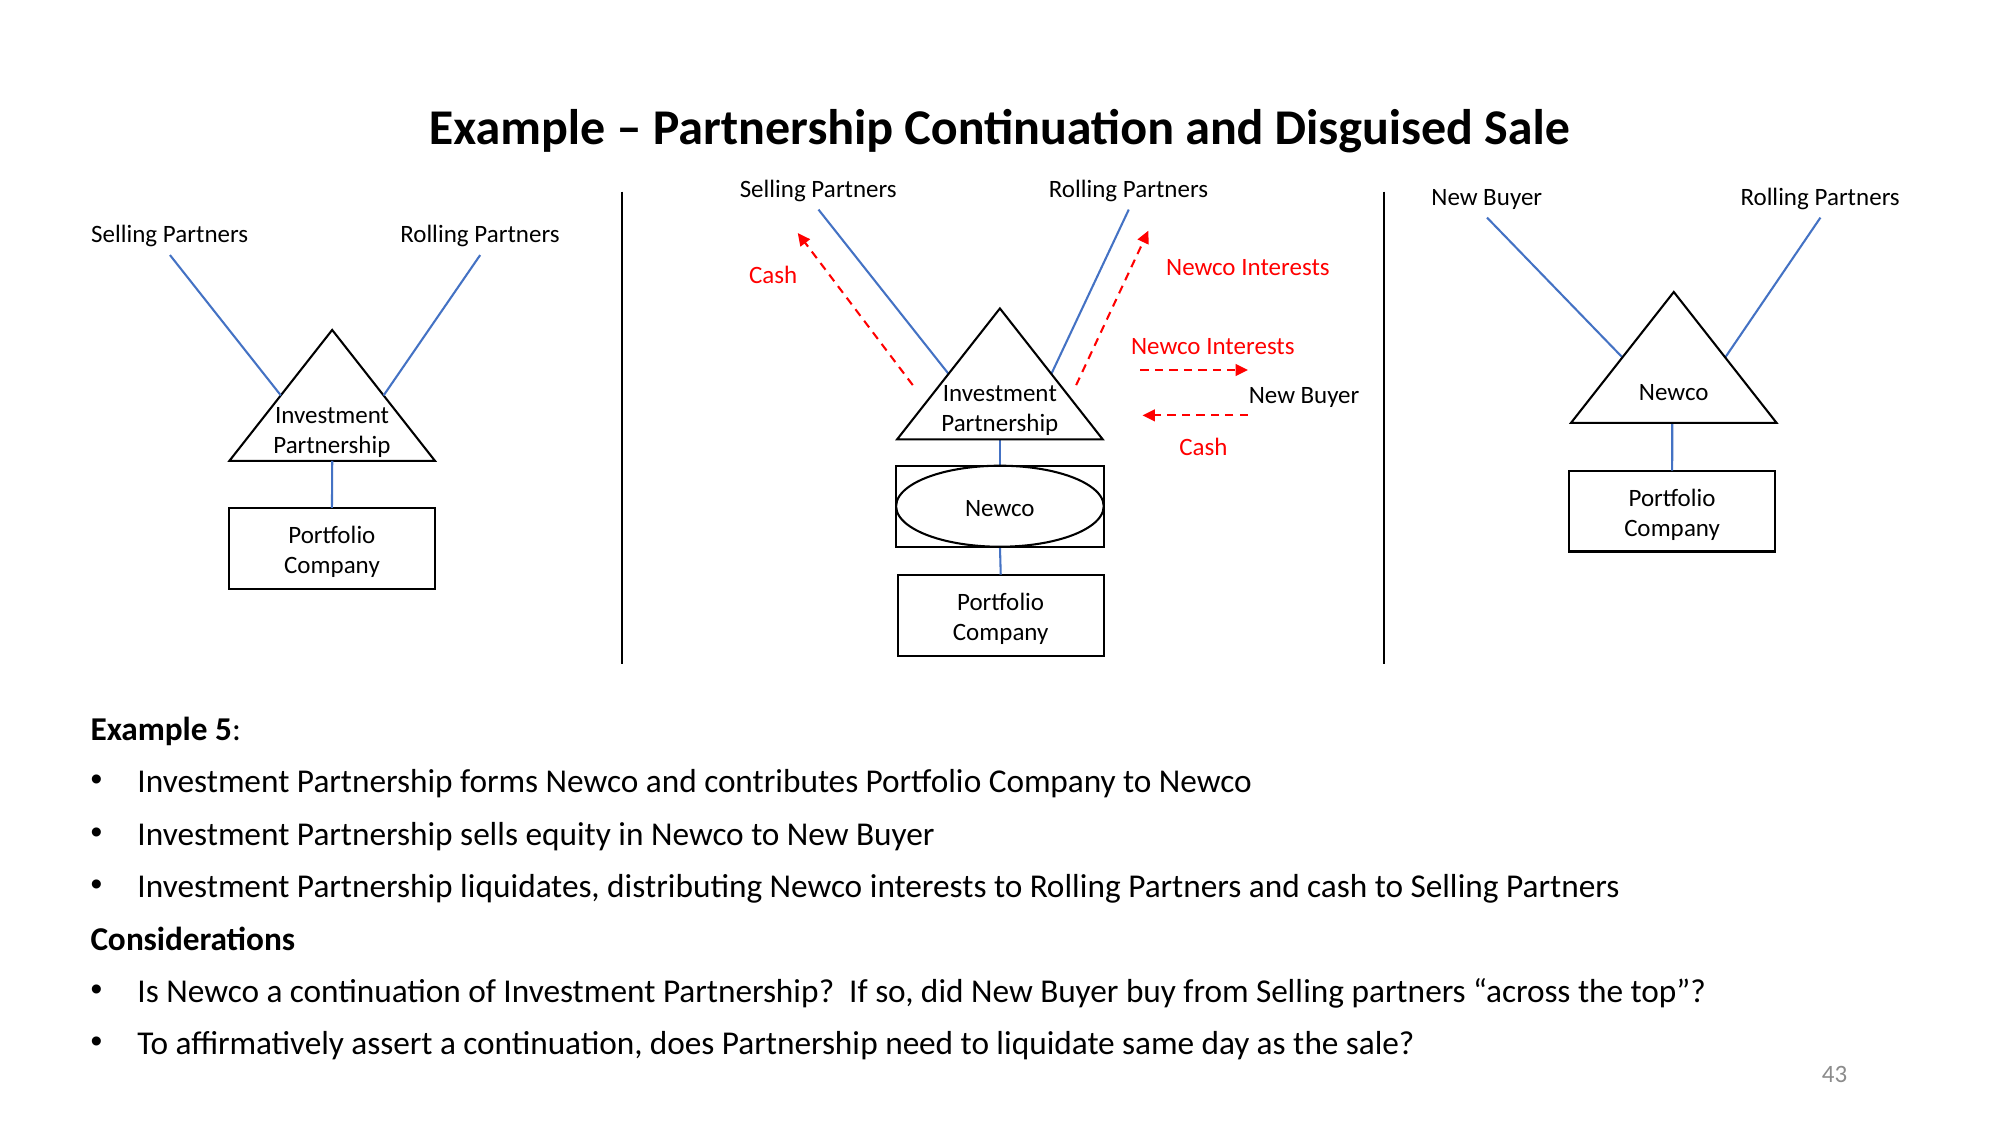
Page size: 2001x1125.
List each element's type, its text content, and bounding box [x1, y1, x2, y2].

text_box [1487, 218, 1623, 358]
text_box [1725, 218, 1821, 358]
text_box New Buyer [1416, 188, 1558, 218]
text_box Investment Partnership [227, 328, 438, 462]
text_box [622, 191, 1384, 665]
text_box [169, 255, 281, 396]
text_box Newco [1568, 290, 1779, 424]
text_box Example 5: Investment Partnership forms Newco and contributes Portfolio Company to Newco Investment Partnership sells equity in Newco to New Buyer Investment Partnership liquidates, distributing Newco interests to Rolling Partners and cash to Selling Partners Considerations Is Newco a continuation of Investment Partnership? If so, did New Buyer buy from Selling partners “across the top”? To affirmatively assert a continuation, does Partnership need to liquidate same day as the sale? [75, 699, 1929, 1069]
slide_number 43 [1412, 1042, 1863, 1103]
text_box Example – Partnership Continuation and Disguised Sale [137, 86, 1863, 188]
text_box Selling Partners [76, 210, 264, 256]
text_box Portfolio Company [1568, 470, 1776, 553]
text_box Rolling Partners [385, 210, 575, 256]
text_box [383, 255, 481, 396]
text_box Portfolio Company [228, 507, 436, 590]
text_box Rolling Partners [1725, 172, 1916, 218]
